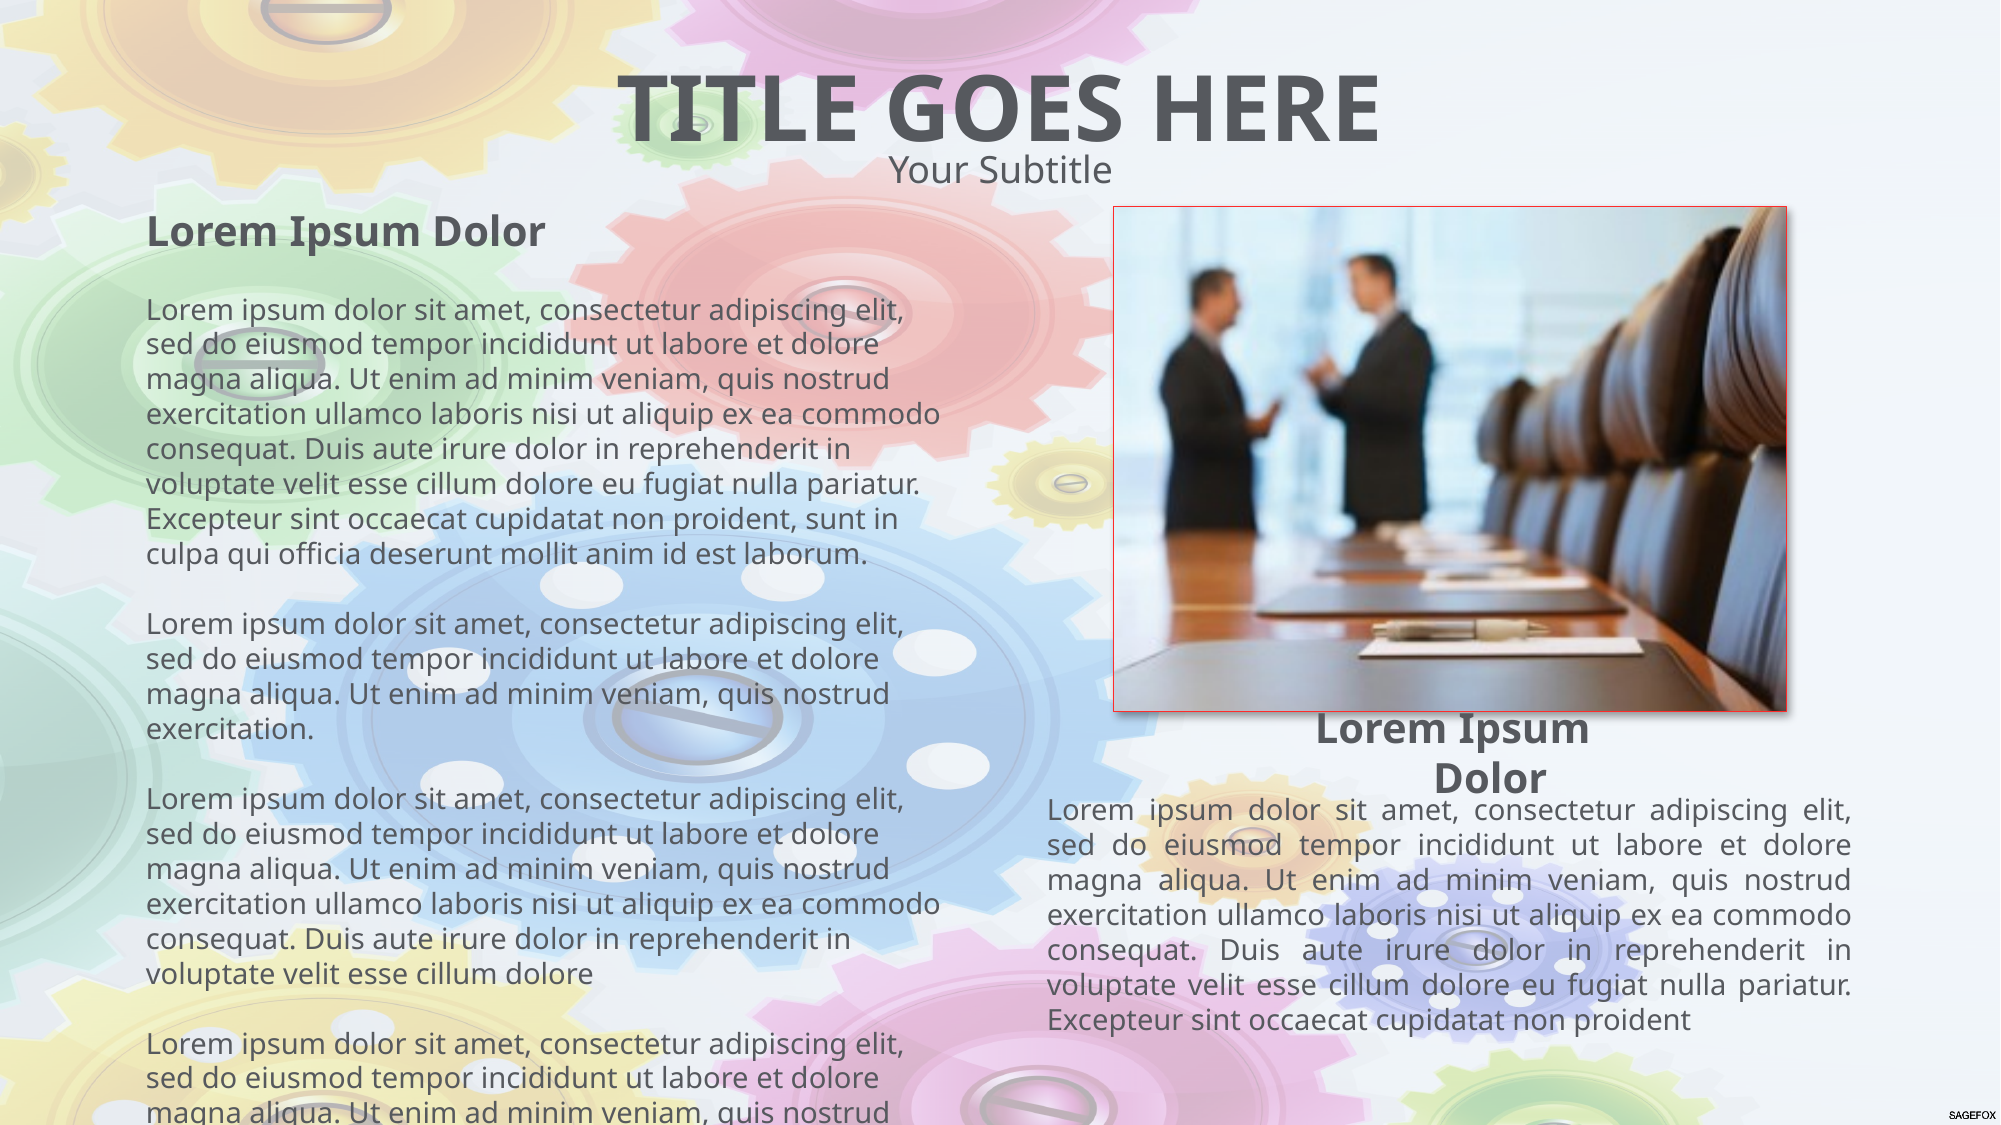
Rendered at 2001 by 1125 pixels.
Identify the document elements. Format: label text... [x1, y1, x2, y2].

text_box Lorem Ipsum Dolor [1272, 729, 1633, 774]
text_box Lorem ipsum dolor sit amet, consectetur adipiscing elit, sed do eiusmod tempor incididunt ut labore et dolore magna aliqua. Ut enim ad minim veniam, quis nostrud exercitation ullamco laboris nisi ut aliquip ex ea commodo consequat. Duis aute irure dolor in reprehenderit in voluptate velit esse cillum dolore eu fugiat nulla pariatur. Excepteur sint occaecat cupidatat non proident, sunt in culpa qui officia deserunt mollit anim id est laborum. Lorem ipsum dolor sit amet, consectetur adipiscing elit, sed do eiusmod tempor incididunt ut labore et dolore magna aliqua. Ut enim ad minim veniam, quis nostrud exercitation. Lorem ipsum dolor sit amet, consectetur adipiscing elit, sed do eiusmod tempor incididunt ut labore et dolore magna aliqua. Ut enim ad minim veniam, quis nostrud exercitation ullamco laboris nisi ut aliquip ex ea commodo consequat. Duis aute irure dolor in reprehenderit in voluptate velit esse cillum dolore Lorem ipsum dolor sit amet, consectetur adipiscing elit, sed do eiusmod tempor incididunt ut labore et dolore magna aliqua. Ut enim ad minim veniam, quis nostrud exercitation. [145, 290, 952, 1125]
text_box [548, 42, 1452, 199]
text_box Lorem Ipsum Dolor [145, 207, 952, 252]
text_box TITLE GOES HERE Your Subtitle [0, 0, 2000, 1125]
picture [1924, 0, 2001, 1125]
text_box Lorem ipsum dolor sit amet, consectetur adipiscing elit, sed do eiusmod tempor incididunt ut labore et dolore magna aliqua. Ut enim ad minim veniam, quis nostrud exercitation ullamco laboris nisi ut aliquip ex ea commodo consequat. Duis aute irure dolor in reprehenderit in voluptate velit esse cillum dolore eu fugiat nulla pariatur. Excepteur sint occaecat cupidatat non proident [1046, 791, 1853, 1036]
picture [1113, 207, 1786, 712]
